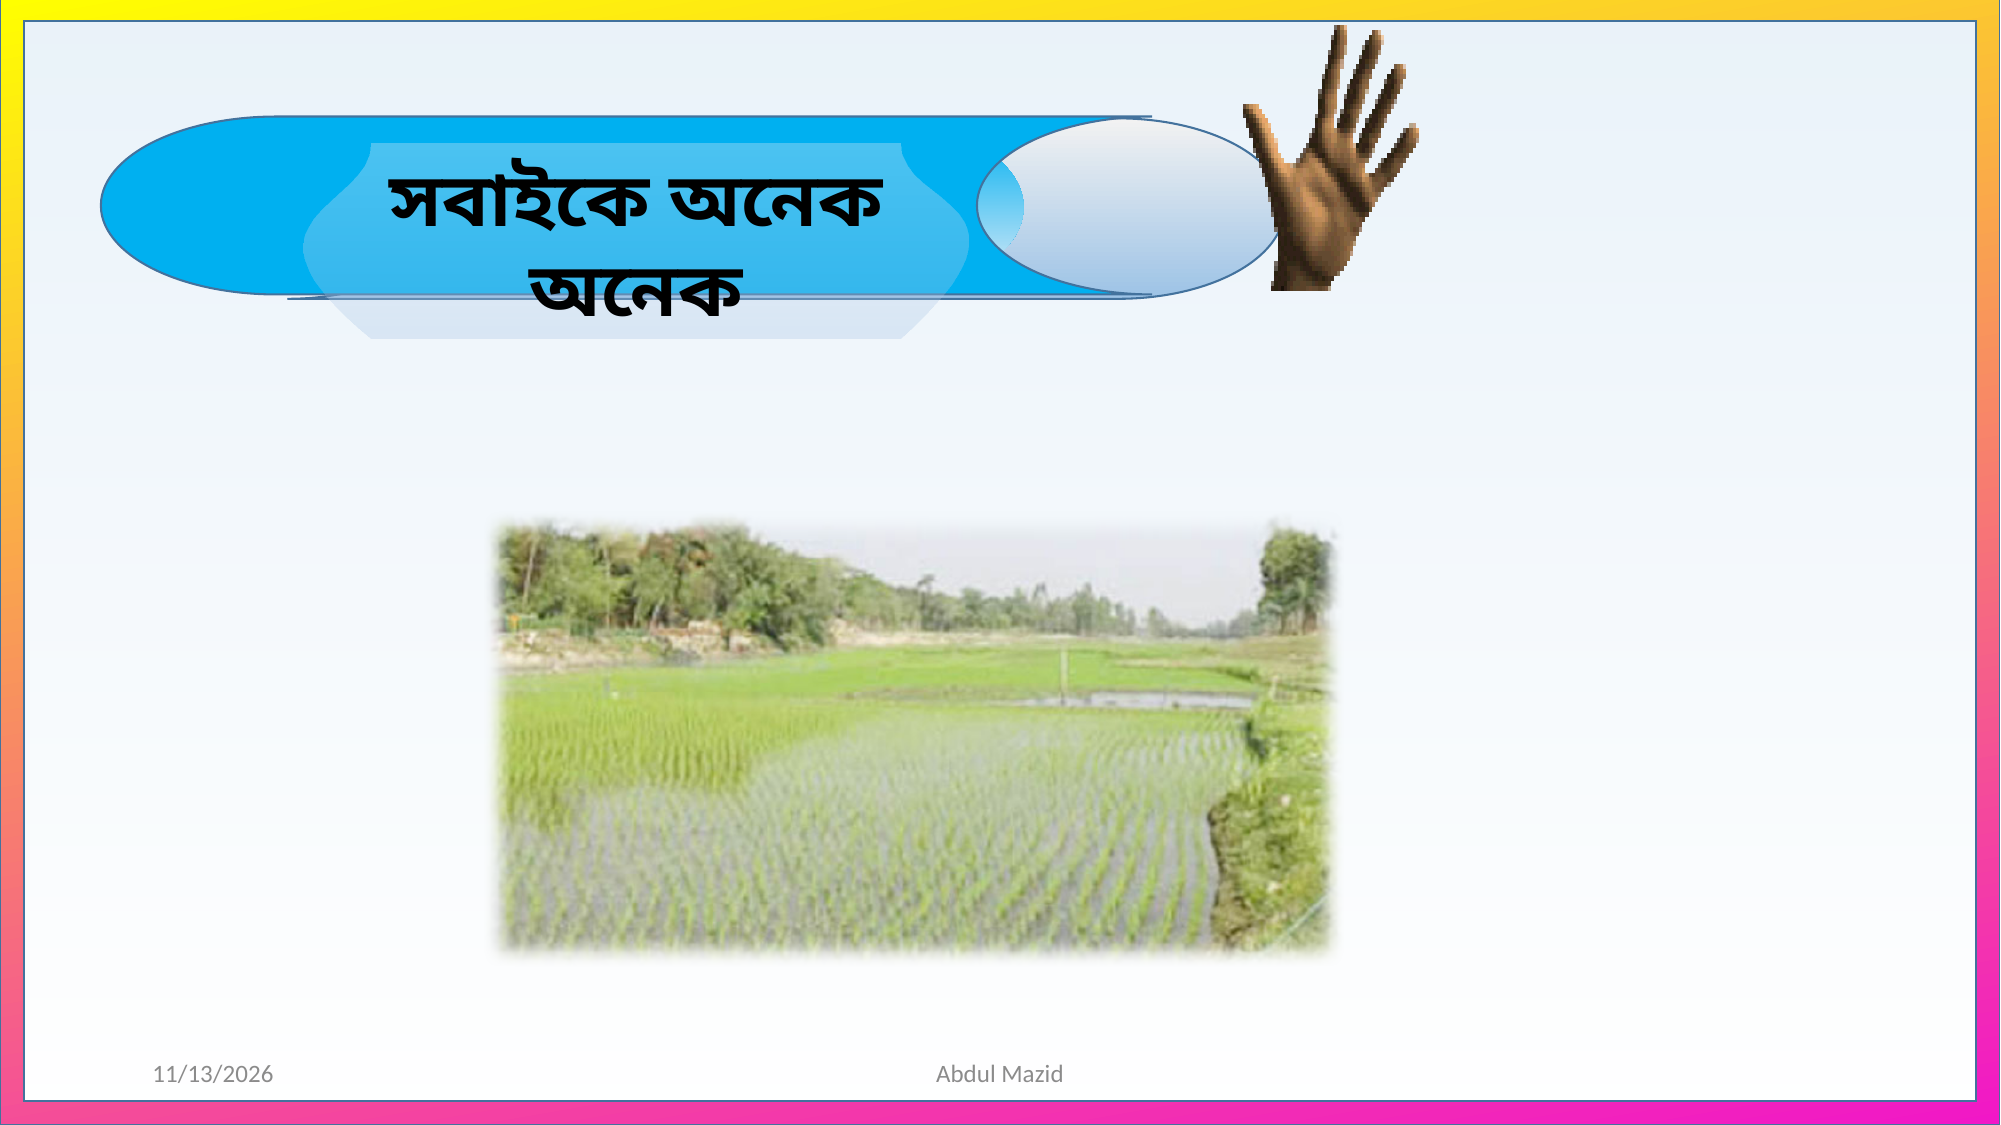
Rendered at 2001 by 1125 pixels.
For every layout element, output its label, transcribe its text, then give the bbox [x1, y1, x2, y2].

picture [483, 510, 1345, 967]
text_box ধন্যবাদ [979, 162, 1025, 251]
picture [1184, 0, 1435, 291]
text_box [287, 296, 328, 300]
footer Abdul Mazid [662, 1042, 1338, 1100]
text_box [0, 0, 2000, 1125]
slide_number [137, 1042, 588, 1100]
text_box সবাইকে অনেক অনেক [302, 143, 970, 339]
text_box [941, 118, 1190, 300]
text_box [99, 115, 1153, 296]
